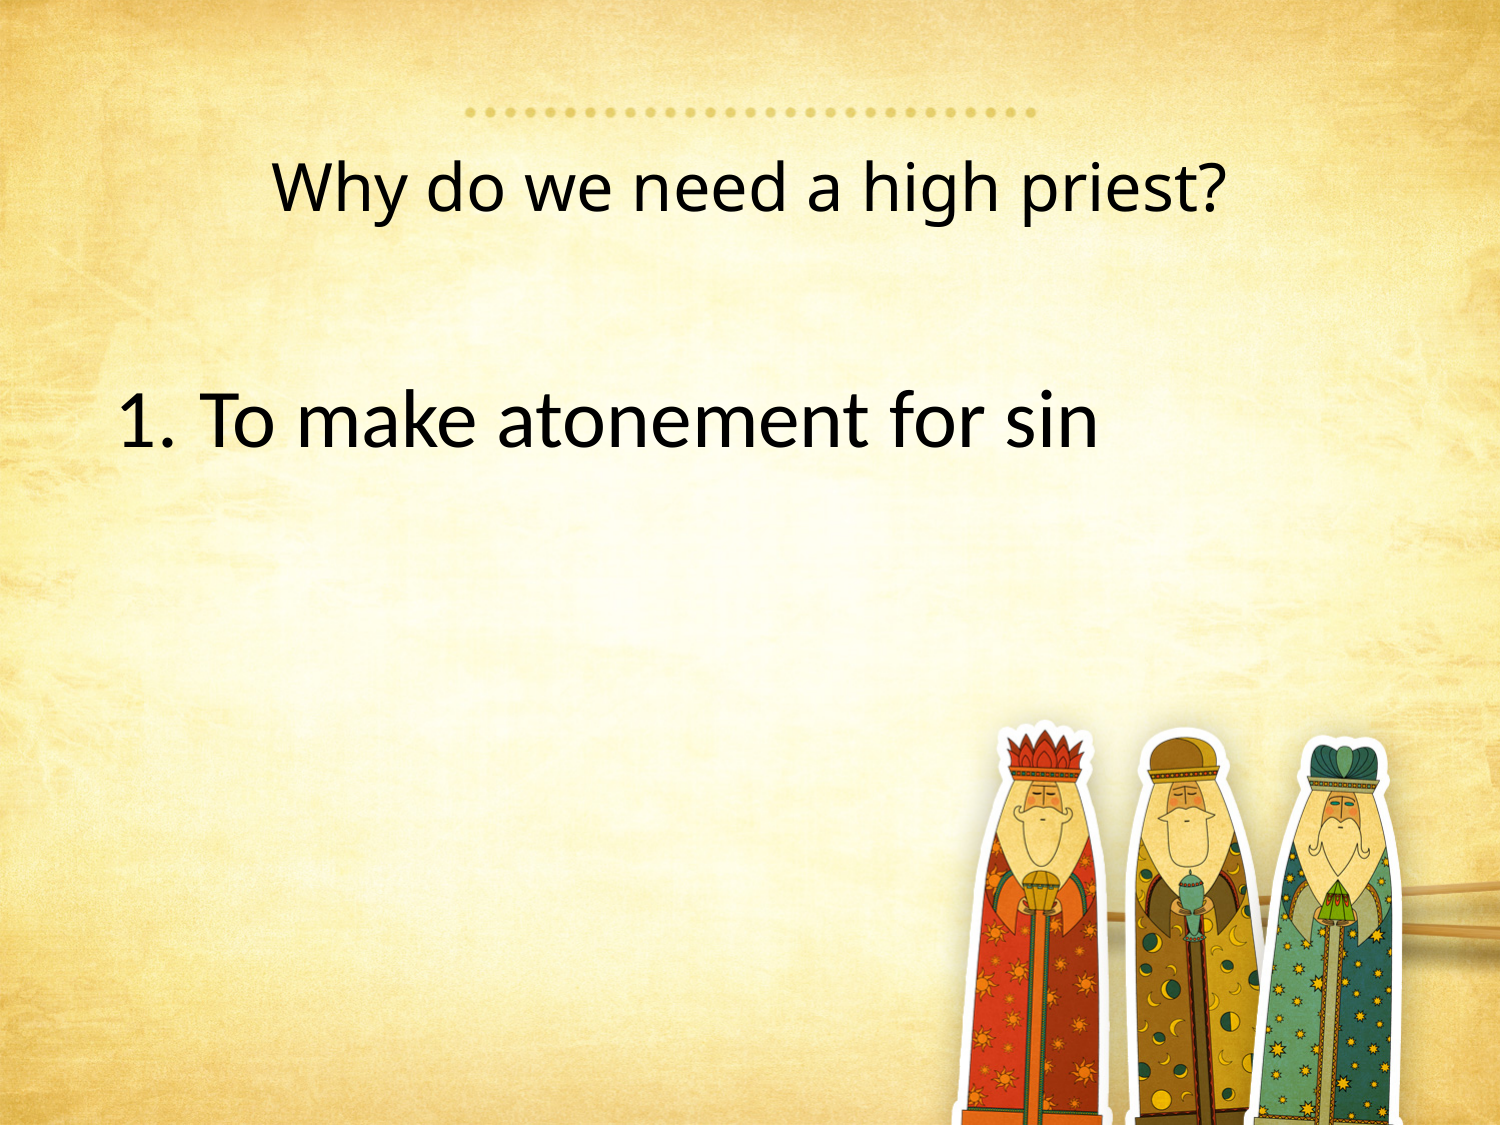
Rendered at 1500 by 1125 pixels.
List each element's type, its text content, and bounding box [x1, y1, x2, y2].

text_box Why do we need a high priest? To make atonement for sin [100, 137, 1400, 472]
picture [0, 0, 1500, 1125]
